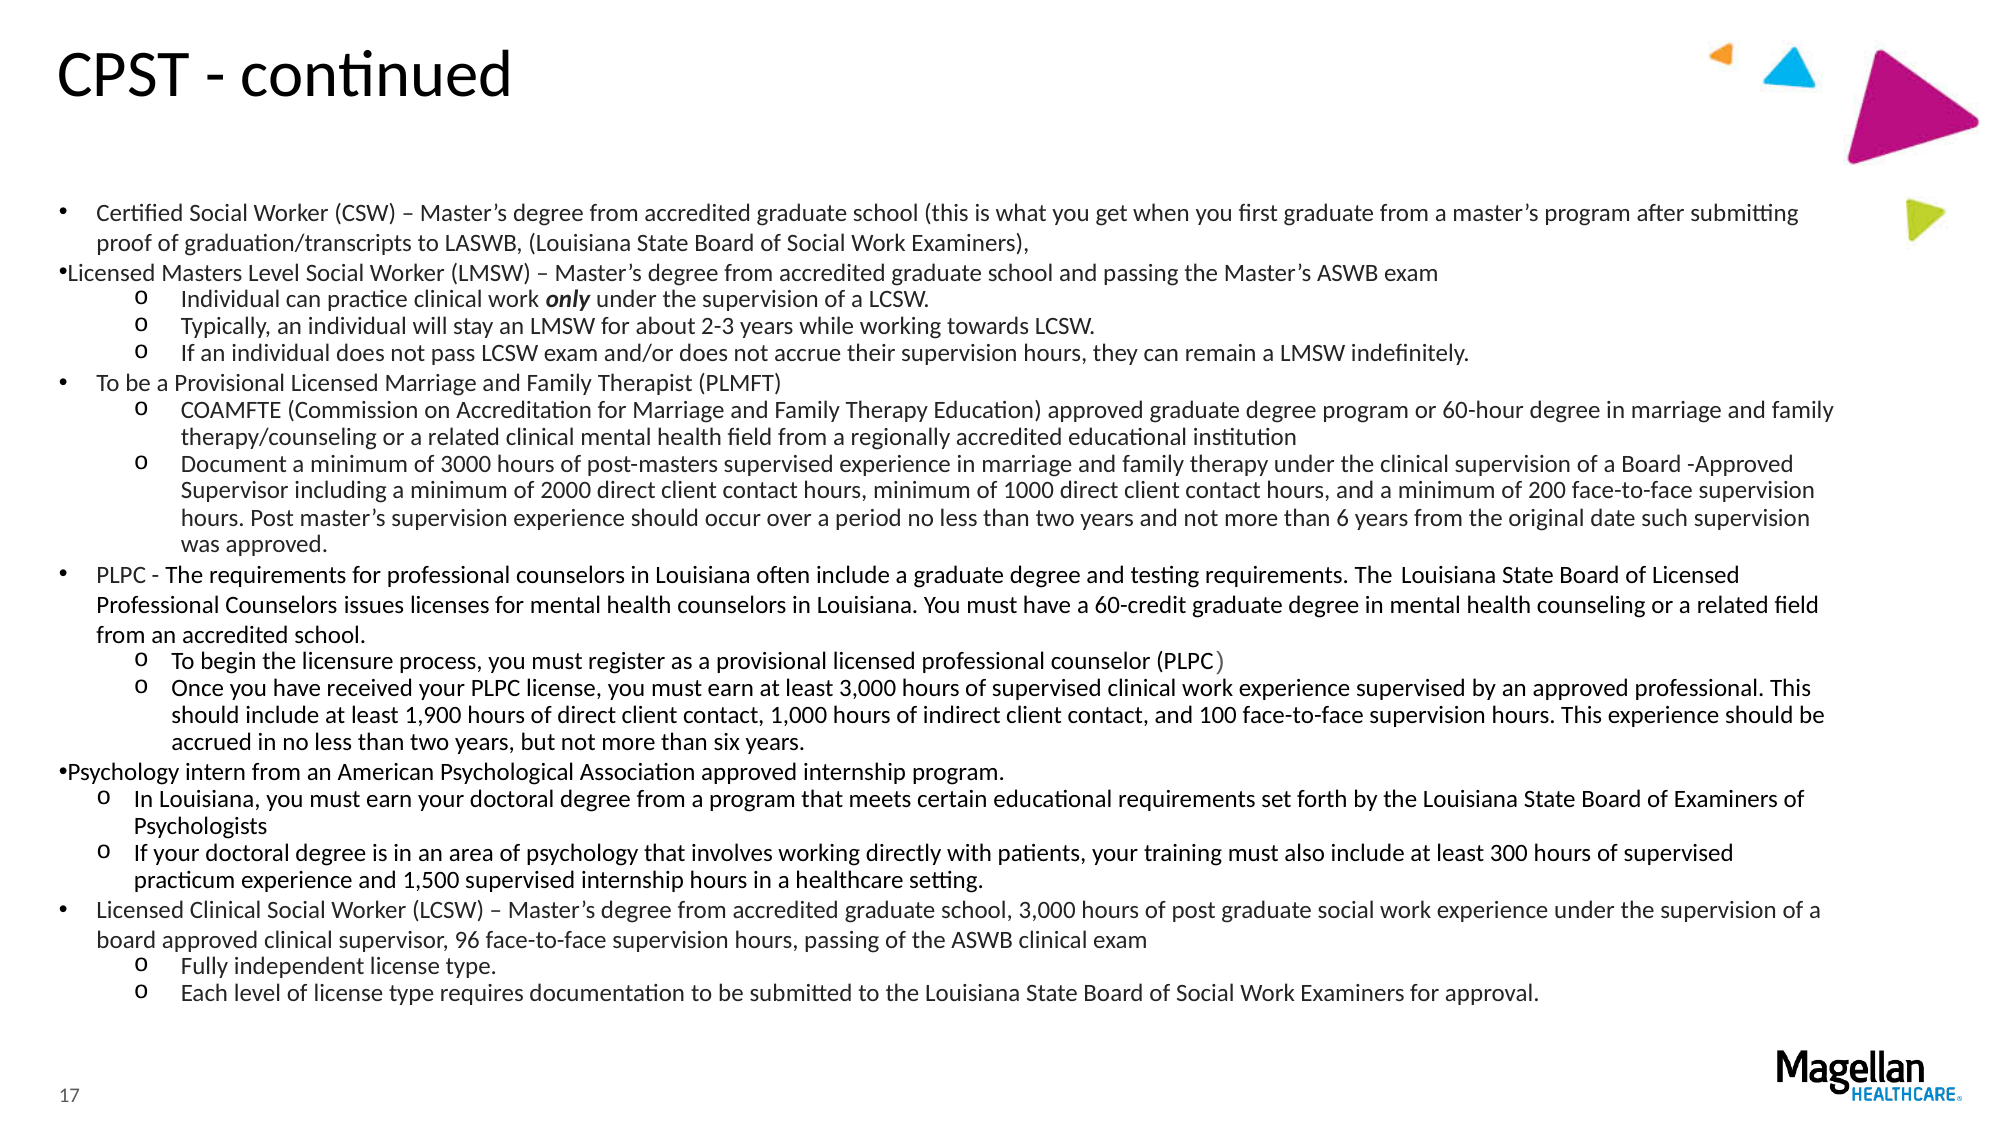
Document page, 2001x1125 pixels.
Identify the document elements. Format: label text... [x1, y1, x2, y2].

slide_number 17 [43, 1054, 132, 1115]
list Certified Social Worker (CSW) – Master’s degree from accredited graduate school (this is what you get when you first graduate from a master’s program after submitting proof of graduation/transcripts to LASWB, (Louisiana State Board of Social Work Examiners), Licensed Masters Level Social Worker (LMSW) – Master’s degree from accredited graduate school and passing the Master’s ASWB exam Individual can practice clinical work only under the supervision of a LCSW. Typically, an individual will stay an LMSW for about 2-3 years while working towards LCSW. If an individual does not pass LCSW exam and/or does not accrue their supervision hours, they can remain a LMSW indefinitely. To be a Provisional Licensed Marriage and Family Therapist (PLMFT) COAMFTE (Commission on Accreditation for Marriage and Family Therapy Education) approved graduate degree program or 60-hour degree in marriage and family therapy/counseling or a related clinical mental health field from a regionally accredited educational institution Document a minimum of 3000 hours of post-masters supervised experience in marriage and family therapy under the clinical supervision of a Board -Approved Supervisor including a minimum of 2000 direct client contact hours, minimum of 1000 direct client contact hours, and a minimum of 200 face-to-face supervision hours. Post master’s supervision experience should occur over a period no less than two years and not more than 6 years from the original date such supervision was approved. PLPC - The requirements for professional counselors in Louisiana often include a graduate degree and testing requirements. The Louisiana State Board of Licensed Professional Counselors issues licenses for mental health counselors in Louisiana. You must have a 60-credit graduate degree in mental health counseling or a related field from an accredited school. To begin the licensure process, you must register as a provisional licensed professional counselor (PLPC) Once you have received your PLPC license, you must earn at least 3,000 hours of supervised clinical work experience supervised by an approved professional. This should include at least 1,900 hours of direct client contact, 1,000 hours of indirect client contact, and 100 face-to-face supervision hours. This experience should be accrued in no less than two years, but not more than six years. Psychology intern from an American Psychological Association approved internship program. In Louisiana, you must earn your doctoral degree from a program that meets certain educational requirements set forth by the Louisiana State Board of Examiners of Psychologists If your doctoral degree is in an area of psychology that involves working directly with patients, your training must also include at least 300 hours of supervised practicum experience and 1,500 supervised internship hours in a healthcare setting. Licensed Clinical Social Worker (LCSW) – Master’s degree from accredited graduate school, 3,000 hours of post graduate social work experience under the supervision of a board approved clinical supervisor, 96 face-to-face supervision hours, passing of the ASWB clinical exam Fully independent license type. Each level of license type requires documentation to be submitted to the Louisiana State Board of Social Work Examiners for approval. [43, 188, 1857, 1055]
title CPST - continued [42, 31, 1698, 189]
picture [1651, 0, 2000, 274]
picture [1777, 1050, 1962, 1101]
